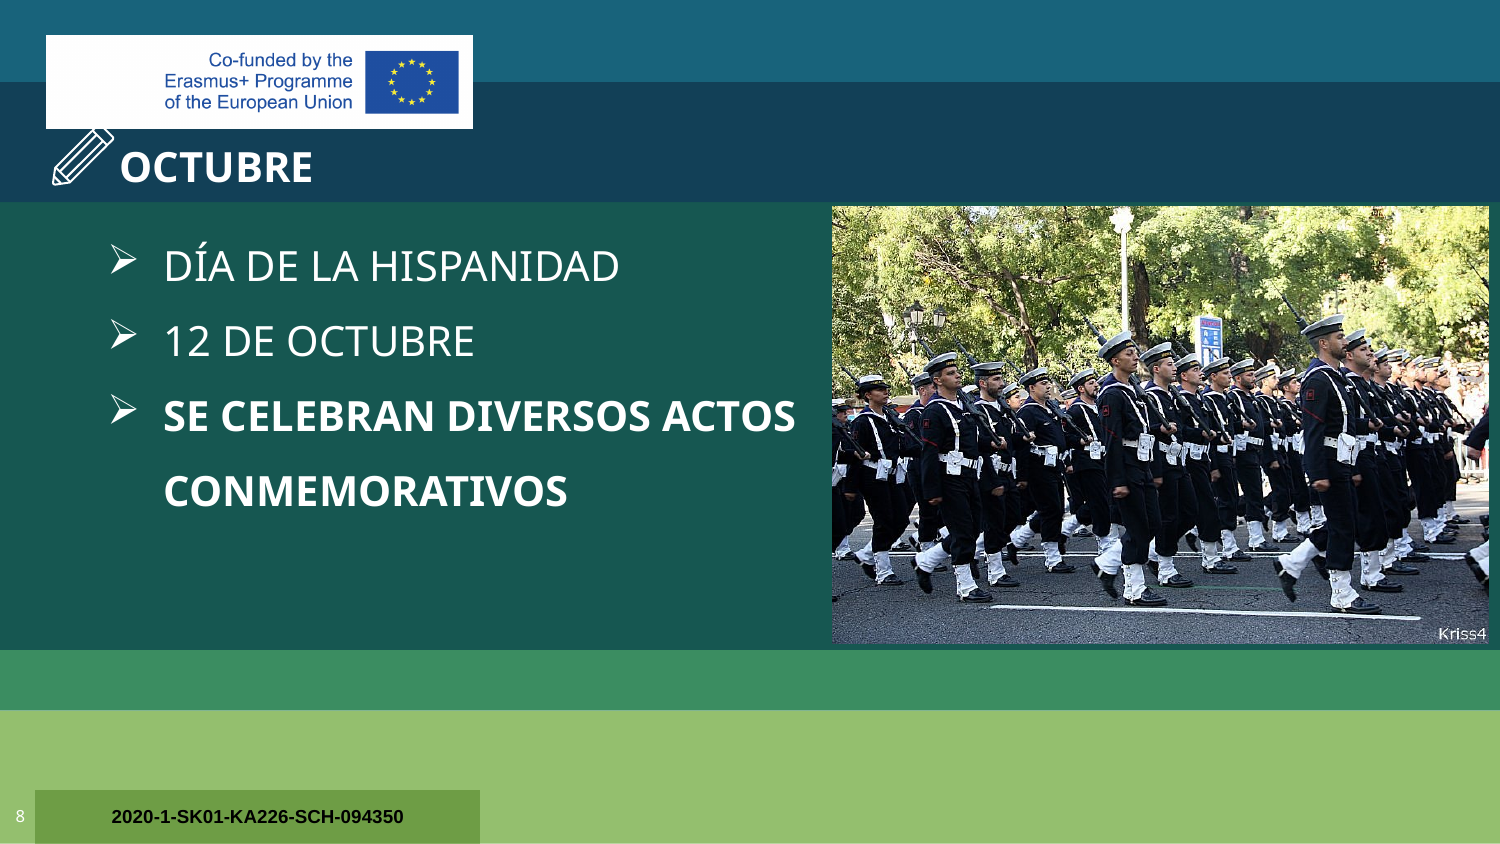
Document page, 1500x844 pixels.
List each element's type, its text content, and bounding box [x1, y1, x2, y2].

picture [46, 34, 473, 130]
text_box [52, 136, 114, 185]
text_box 2020-1-SK01-KA226-SCH-094350 [35, 790, 480, 844]
title OCTUBRE [104, 69, 685, 263]
slide_number 8 [0, 790, 35, 844]
picture [832, 206, 1490, 644]
list DÍA DE LA HISPANIDAD 12 DE OCTUBRE SE CELEBRAN DIVERSOS ACTOS CONMEMORATIVOS [92, 199, 904, 823]
